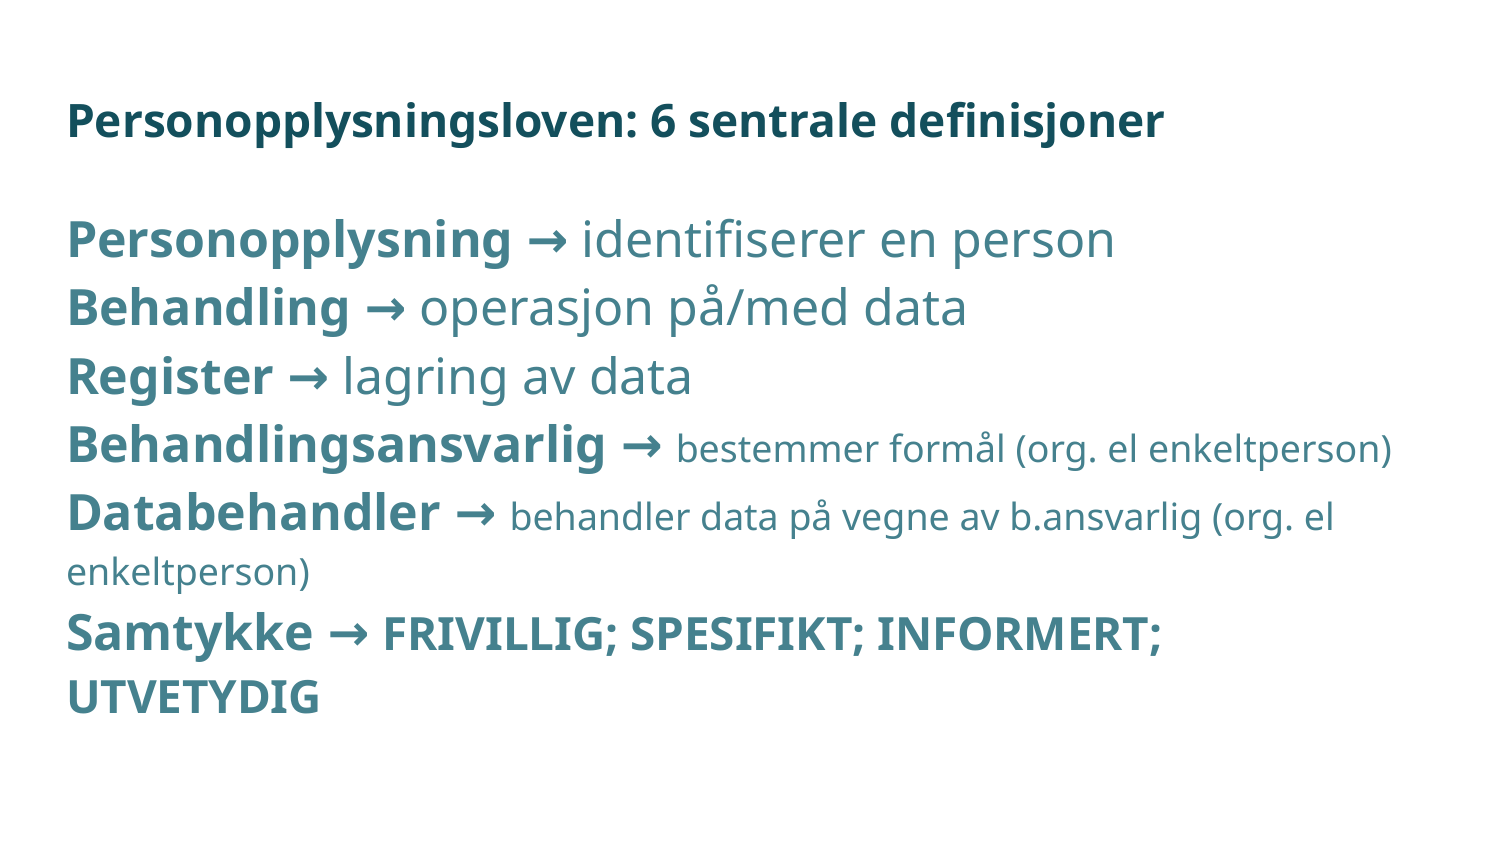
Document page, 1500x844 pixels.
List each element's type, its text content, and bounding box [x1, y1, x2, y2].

title Personopplysningsloven: 6 sentrale definisjoner [51, 72, 1449, 167]
list Personopplysning → identifiserer en person Behandling → operasjon på/med data Register → lagring av data Behandlingsansvarlig → bestemmer formål (org. el enkeltperson) Databehandler → behandler data på vegne av b.ansvarlig (org. el enkeltperson) Samtykke → FRIVILLIG; SPESIFIKT; INFORMERT; UTVETYDIG [51, 189, 1418, 750]
